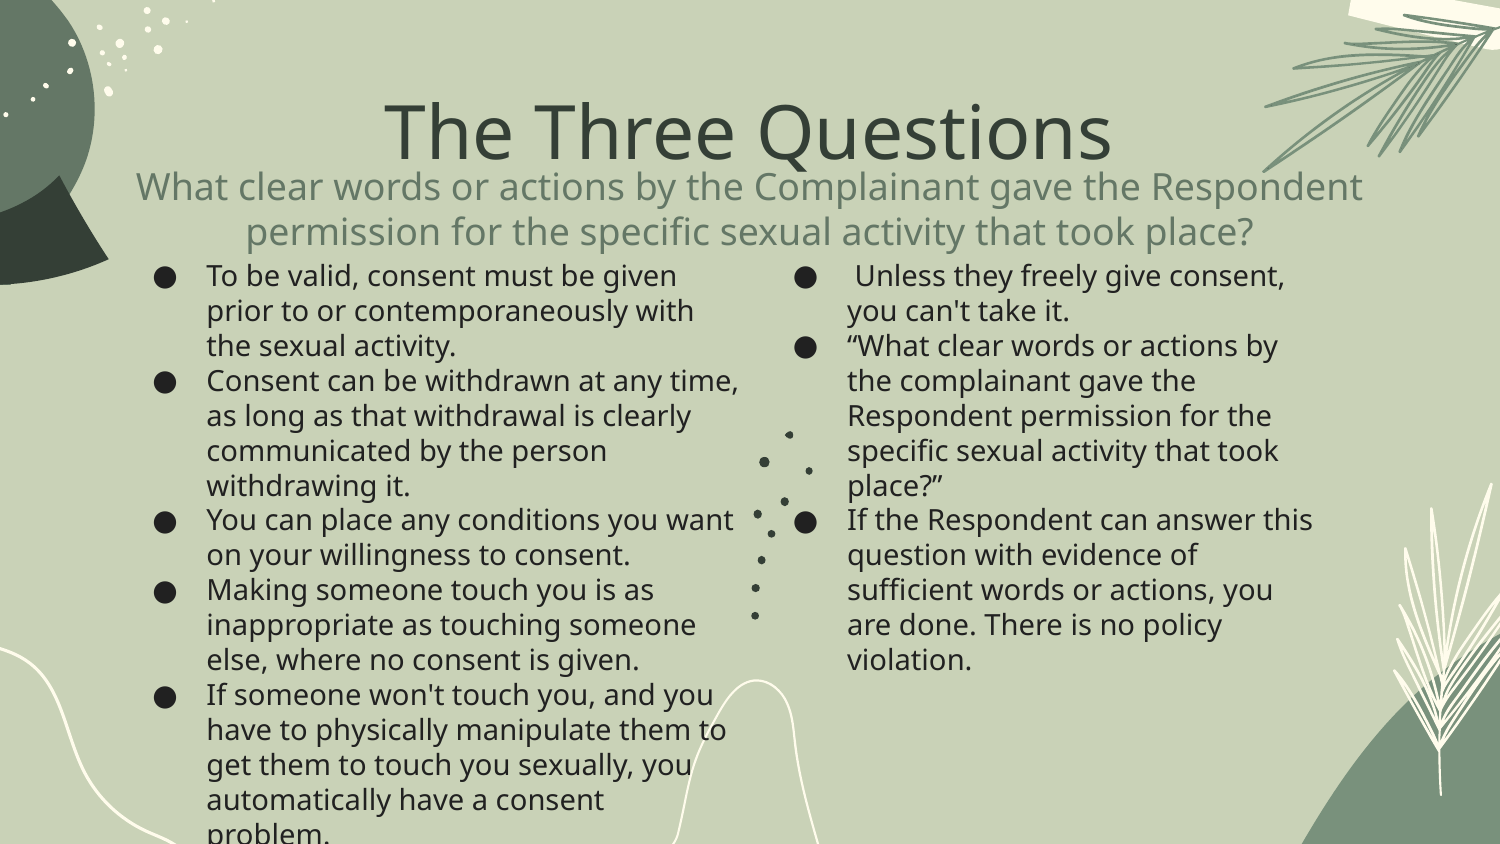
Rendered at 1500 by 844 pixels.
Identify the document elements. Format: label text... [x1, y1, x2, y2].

text_box What clear words or actions by the Complainant gave the Respondent permission for the specific sexual activity that took place? [116, 163, 1384, 257]
subtitle Unless they freely give consent, you can't take it. “What clear words or actions by the complainant gave the Respondent permission for the specific sexual activity that took place?” If the Respondent can answer this question with evidence of sufficient words or actions, you are done. There is no policy violation. [757, 257, 1333, 381]
title The Three Questions [116, 69, 1382, 163]
subtitle To be valid, consent must be given prior to or contemporaneously with the sexual activity. Consent can be withdrawn at any time, as long as that withdrawal is clearly communicated by the person withdrawing it. You can place any conditions you want on your willingness to consent. Making someone touch you is as inappropriate as touching someone else, where no consent is given. If someone won't touch you, and you have to physically manipulate them to get them to touch you sexually, you automatically have a consent problem. [116, 257, 758, 774]
